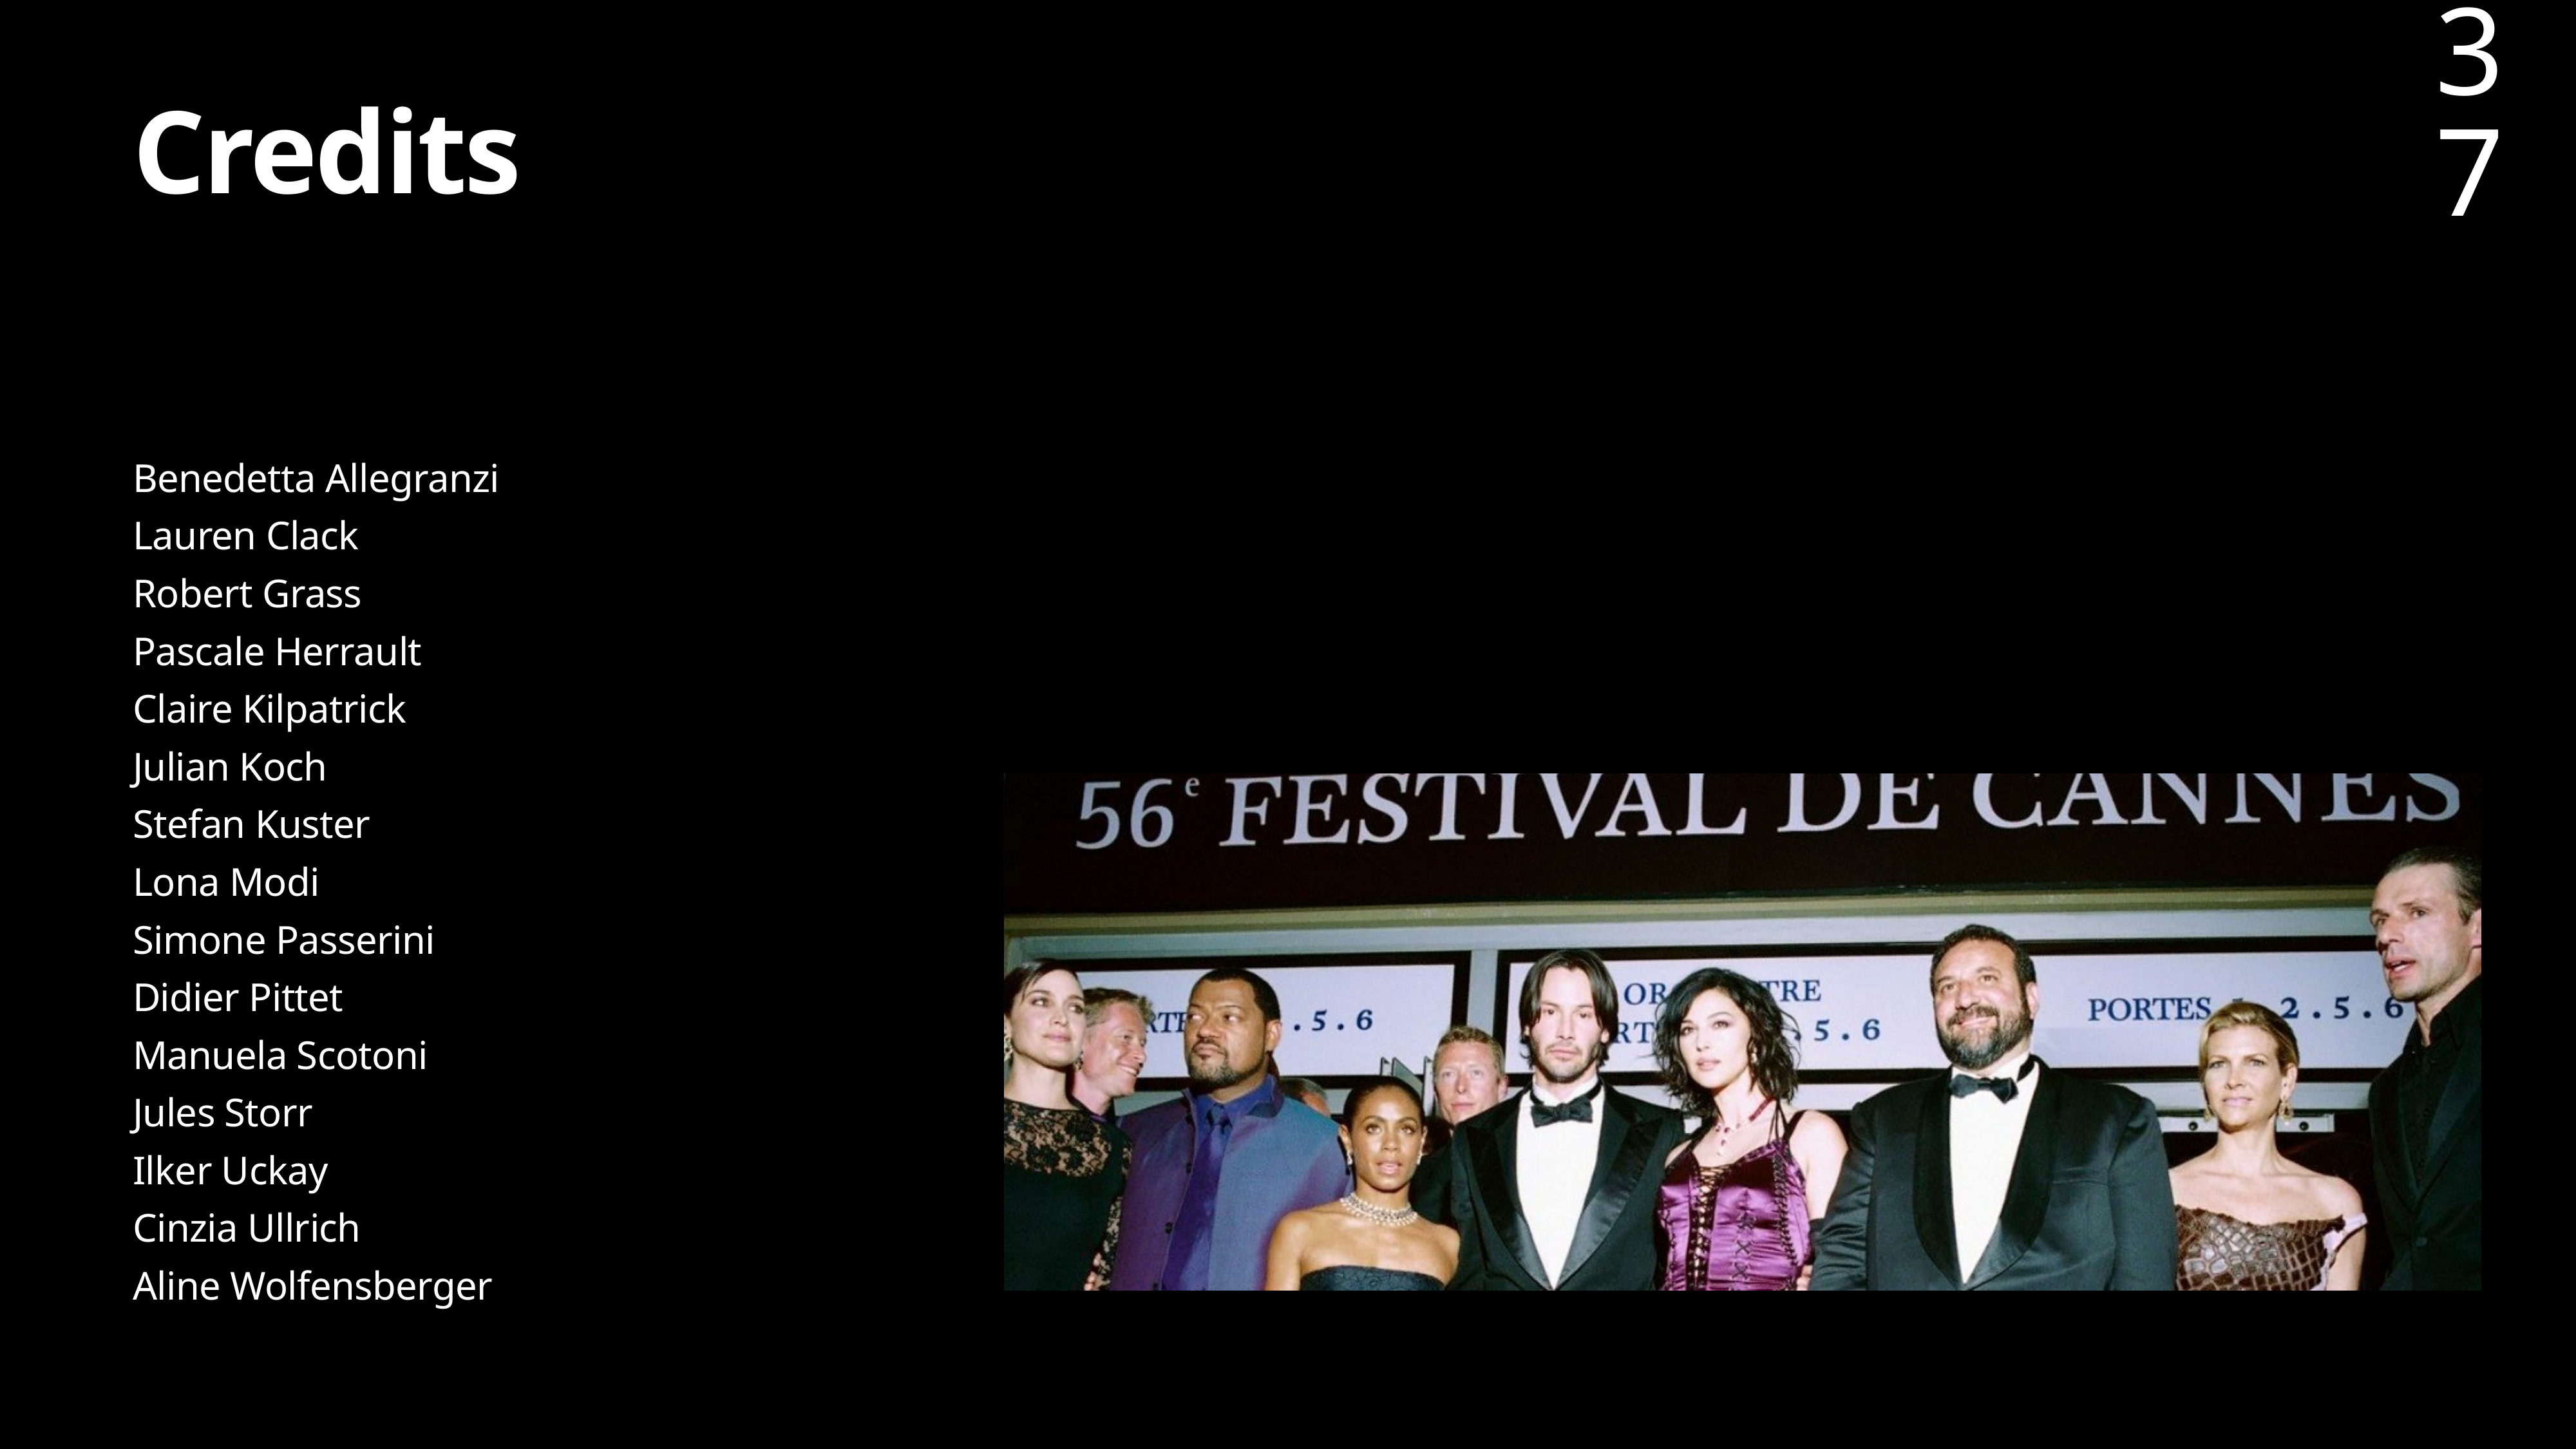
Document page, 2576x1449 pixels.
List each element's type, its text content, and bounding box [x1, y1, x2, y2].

title Credits [127, 100, 2449, 253]
list Benedetta Allegranzi Lauren Clack Robert Grass Pascale Herrault Claire Kilpatrick Julian Koch Stefan Kuster Lona Modi Simone Passerini Didier Pittet Manuela Scotoni Jules Storr Ilker Uckay Cinzia Ullrich Aline Wolfensberger [127, 448, 2449, 1321]
picture [1003, 773, 2482, 1291]
slide_number 37 [2429, 0, 2576, 145]
